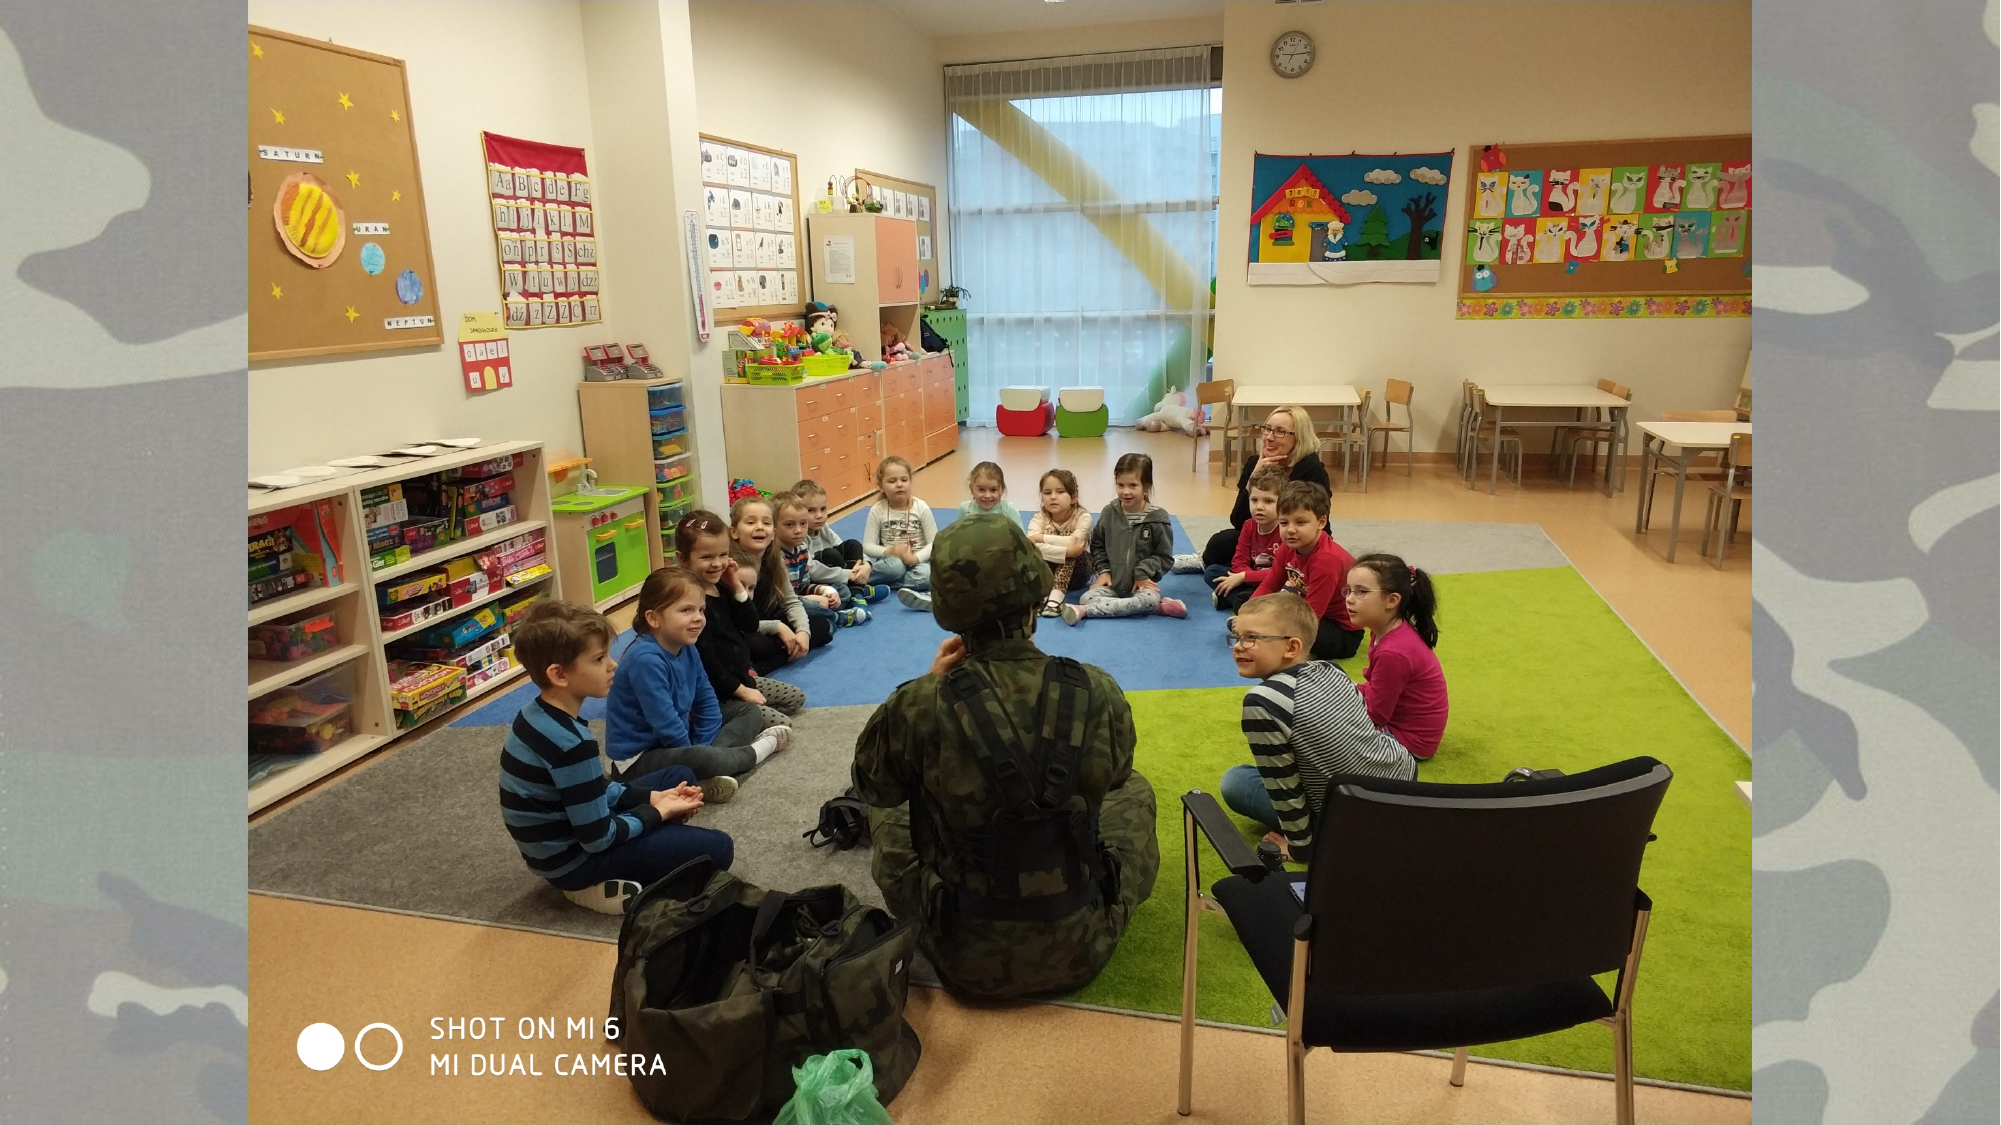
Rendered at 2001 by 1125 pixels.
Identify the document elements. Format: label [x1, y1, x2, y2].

picture [247, 0, 1752, 1125]
